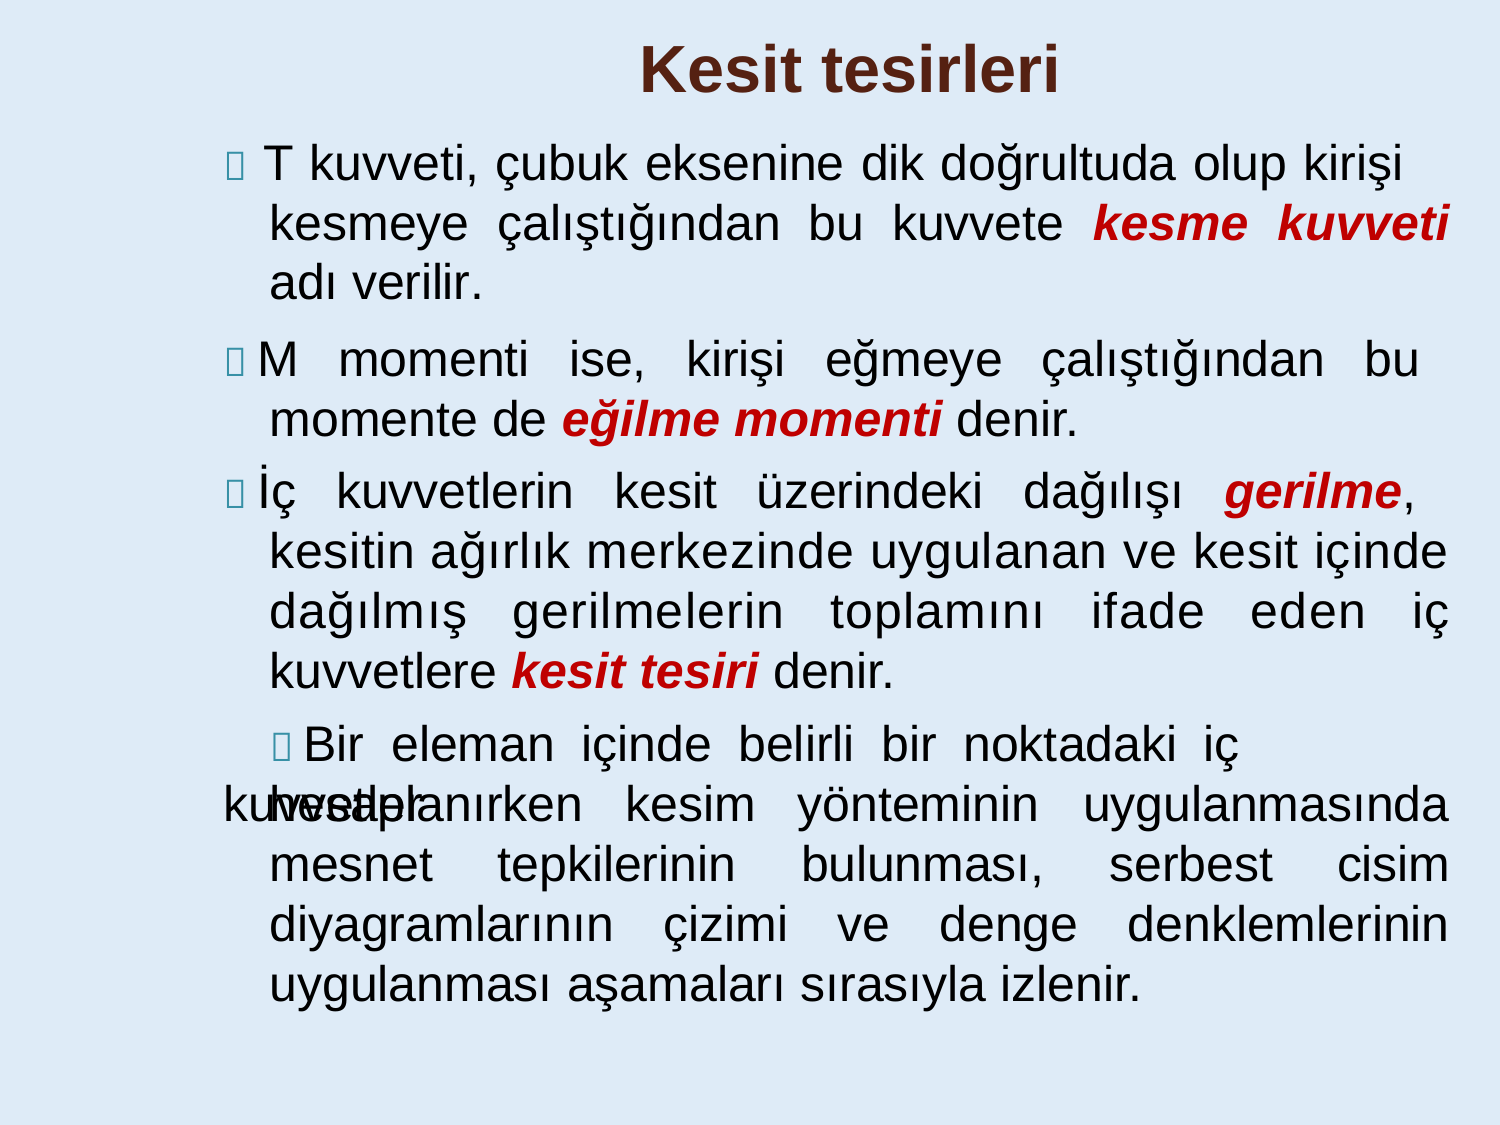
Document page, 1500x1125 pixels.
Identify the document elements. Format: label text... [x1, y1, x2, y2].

text_box dağılmış gerilmelerin toplamını ifade eden iç [269, 578, 1472, 639]
text_box mesnet tepkilerinin bulunması, serbest cisim [269, 831, 1472, 891]
text_box  M momenti ise, kirişi eğmeye çalıştığından bu [223, 325, 1472, 386]
text_box kuvvetlere kesit tesiri denir.  Bir eleman içinde belirli bir noktadaki iç kuvvetler [223, 638, 1453, 832]
text_box hesaplanırken kesim yönteminin uygulanmasında [269, 771, 1472, 831]
text_box momente de eğilme momenti denir. [269, 386, 1100, 447]
text_box diyagramlarının çizimi ve denge denklemlerinin [269, 891, 1472, 952]
text_box  İç kuvvetlerin kesit üzerindeki dağılışı gerilme, [223, 458, 1472, 519]
text_box uygulanması aşamaları sırasıyla izlenir. [269, 951, 1164, 1012]
text_box Kesit tesirleri  T kuvveti, çubuk eksenine dik doğrultuda olup kirişi kesmeye çalıştığından bu kuvvete kesme kuvveti adı verilir. [223, 26, 1467, 312]
text_box kesitin ağırlık merkezinde uygulanan ve kesit içinde [269, 518, 1472, 578]
